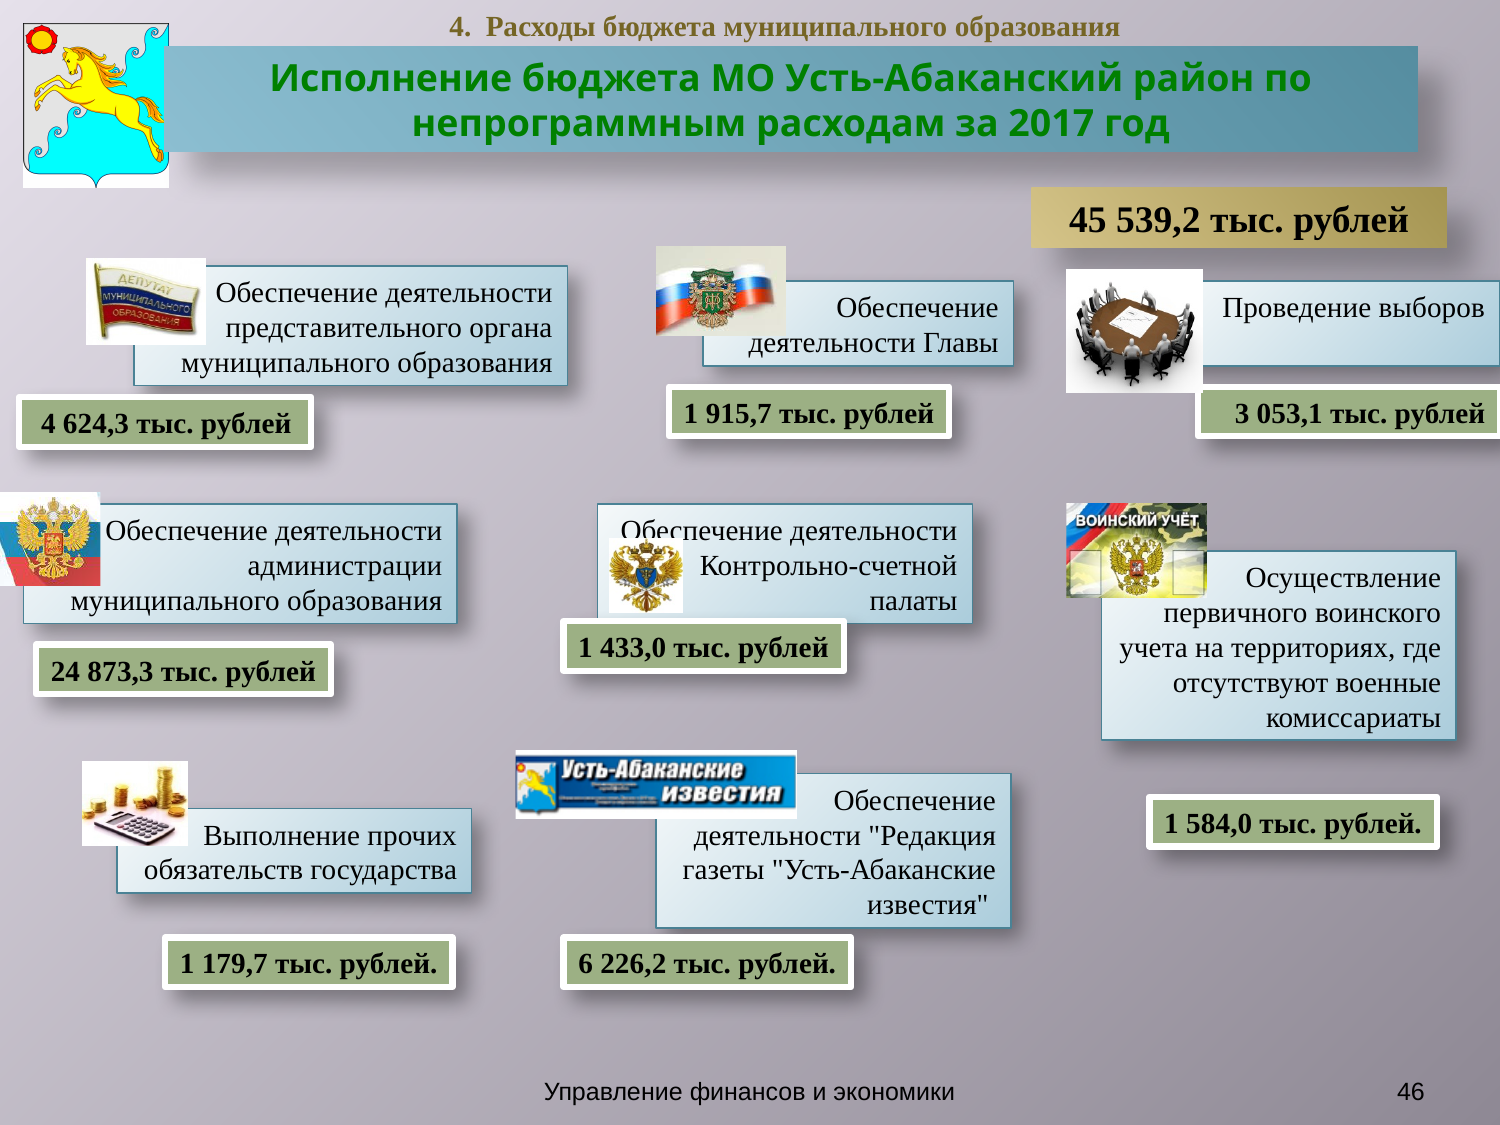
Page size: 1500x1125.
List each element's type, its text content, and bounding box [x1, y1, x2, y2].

text_box 3 053,1 тыс. рублей [1195, 384, 1500, 439]
text_box 24 873,3 тыс. рублей [33, 641, 334, 697]
slide_number 46 [1299, 1052, 1425, 1113]
text_box Обеспечение деятельности администрации муниципального образования [120, 503, 458, 624]
text_box 1 915,7 тыс. рублей [666, 384, 952, 439]
text_box Проведение выборов [1224, 280, 1500, 367]
picture [81, 761, 188, 847]
text_box 6 226,2 тыс. рублей. [560, 934, 854, 990]
text_box 1 584,0 тыс. рублей. [1146, 794, 1440, 850]
text_box Обеспечение деятельности Главы [818, 280, 1014, 367]
picture [1066, 269, 1204, 393]
text_box 4 624,3 тыс. рублей [16, 394, 314, 450]
text_box Выполнение прочих обязательств государства [116, 808, 472, 894]
picture [655, 245, 786, 336]
picture [86, 257, 207, 345]
picture [609, 538, 684, 614]
text_box Обеспечение деятельности "Редакция газеты "Усть-Абаканские известия" [655, 773, 1012, 929]
text_box [364, 476, 1177, 583]
text_box Исполнение бюджета МО Усть-Абаканский район по непрограммным расходам за 2017 год [204, 46, 1418, 152]
text_box 4. Расходы бюджета муниципального образования [234, 0, 1336, 50]
picture [1066, 503, 1208, 598]
text_box 1 179,7 тыс. рублей. [162, 934, 456, 990]
text_box Обеспечение деятельности Контрольно-счетной палаты [597, 503, 973, 624]
text_box 45 539,2 тыс. рублей [1031, 187, 1447, 248]
text_box Осуществление первичного воинского учета на территориях, где отсутствуют военные комиссариаты [1101, 550, 1457, 741]
text_box 1 433,0 тыс. рублей [560, 618, 847, 674]
text_box Обеспечение деятельности представительного органа муниципального образования [207, 265, 568, 386]
picture [515, 749, 798, 819]
picture [23, 23, 169, 188]
picture [0, 491, 101, 587]
footer Управление финансов и экономики [512, 1052, 988, 1113]
